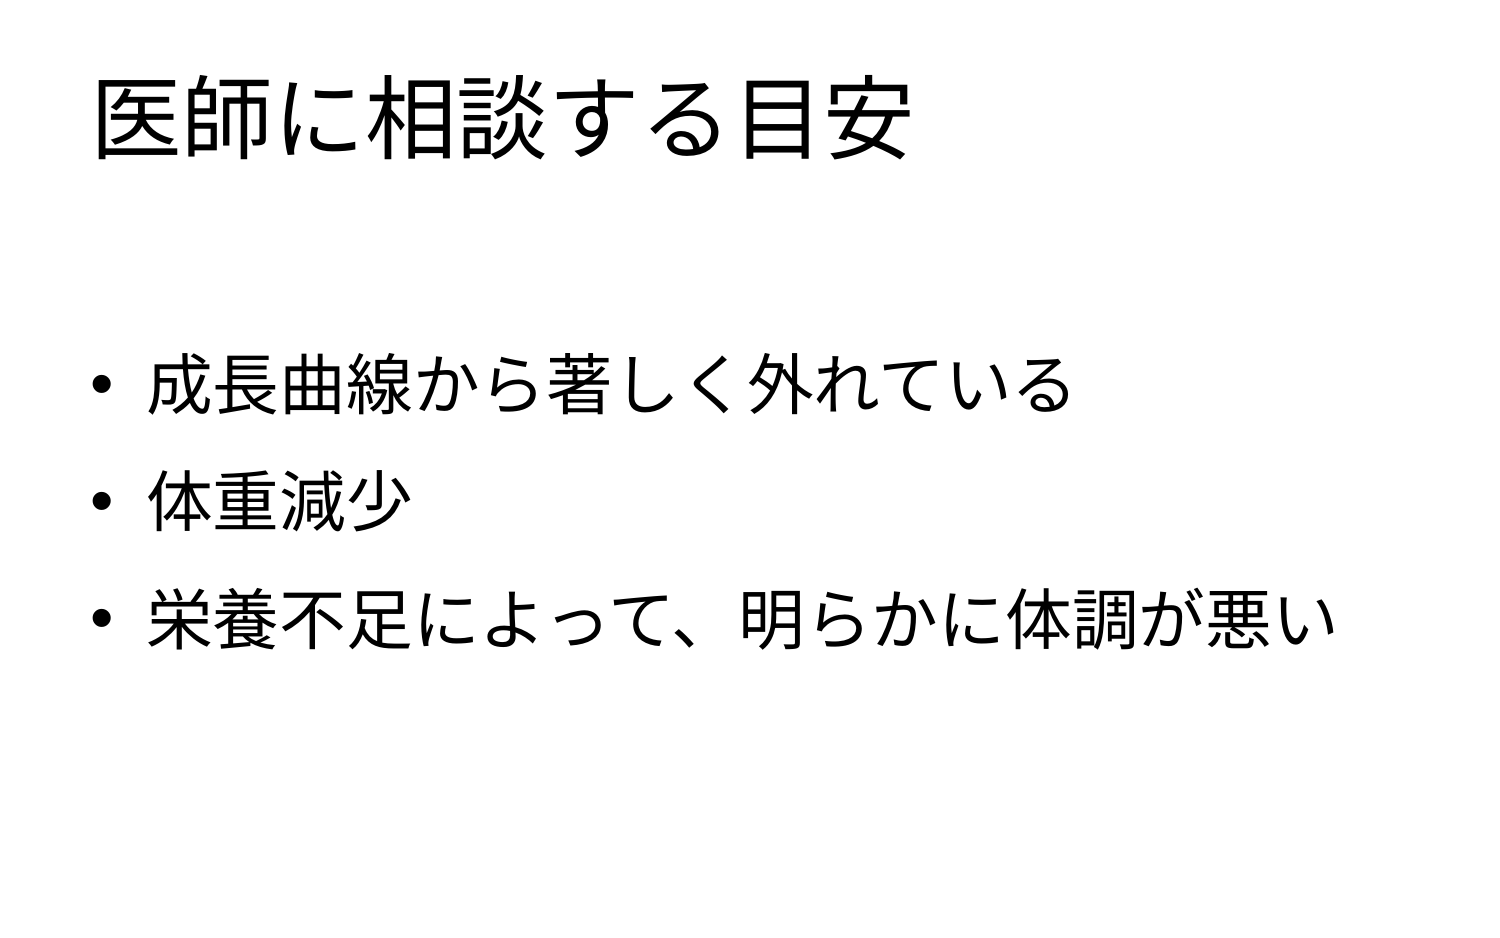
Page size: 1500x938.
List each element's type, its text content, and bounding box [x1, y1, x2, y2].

title 医師に相談する目安 [75, 37, 1425, 194]
list 成長曲線から著しく外れている 体重減少 栄養不足によって、明らかに体調が悪い [75, 311, 1425, 744]
